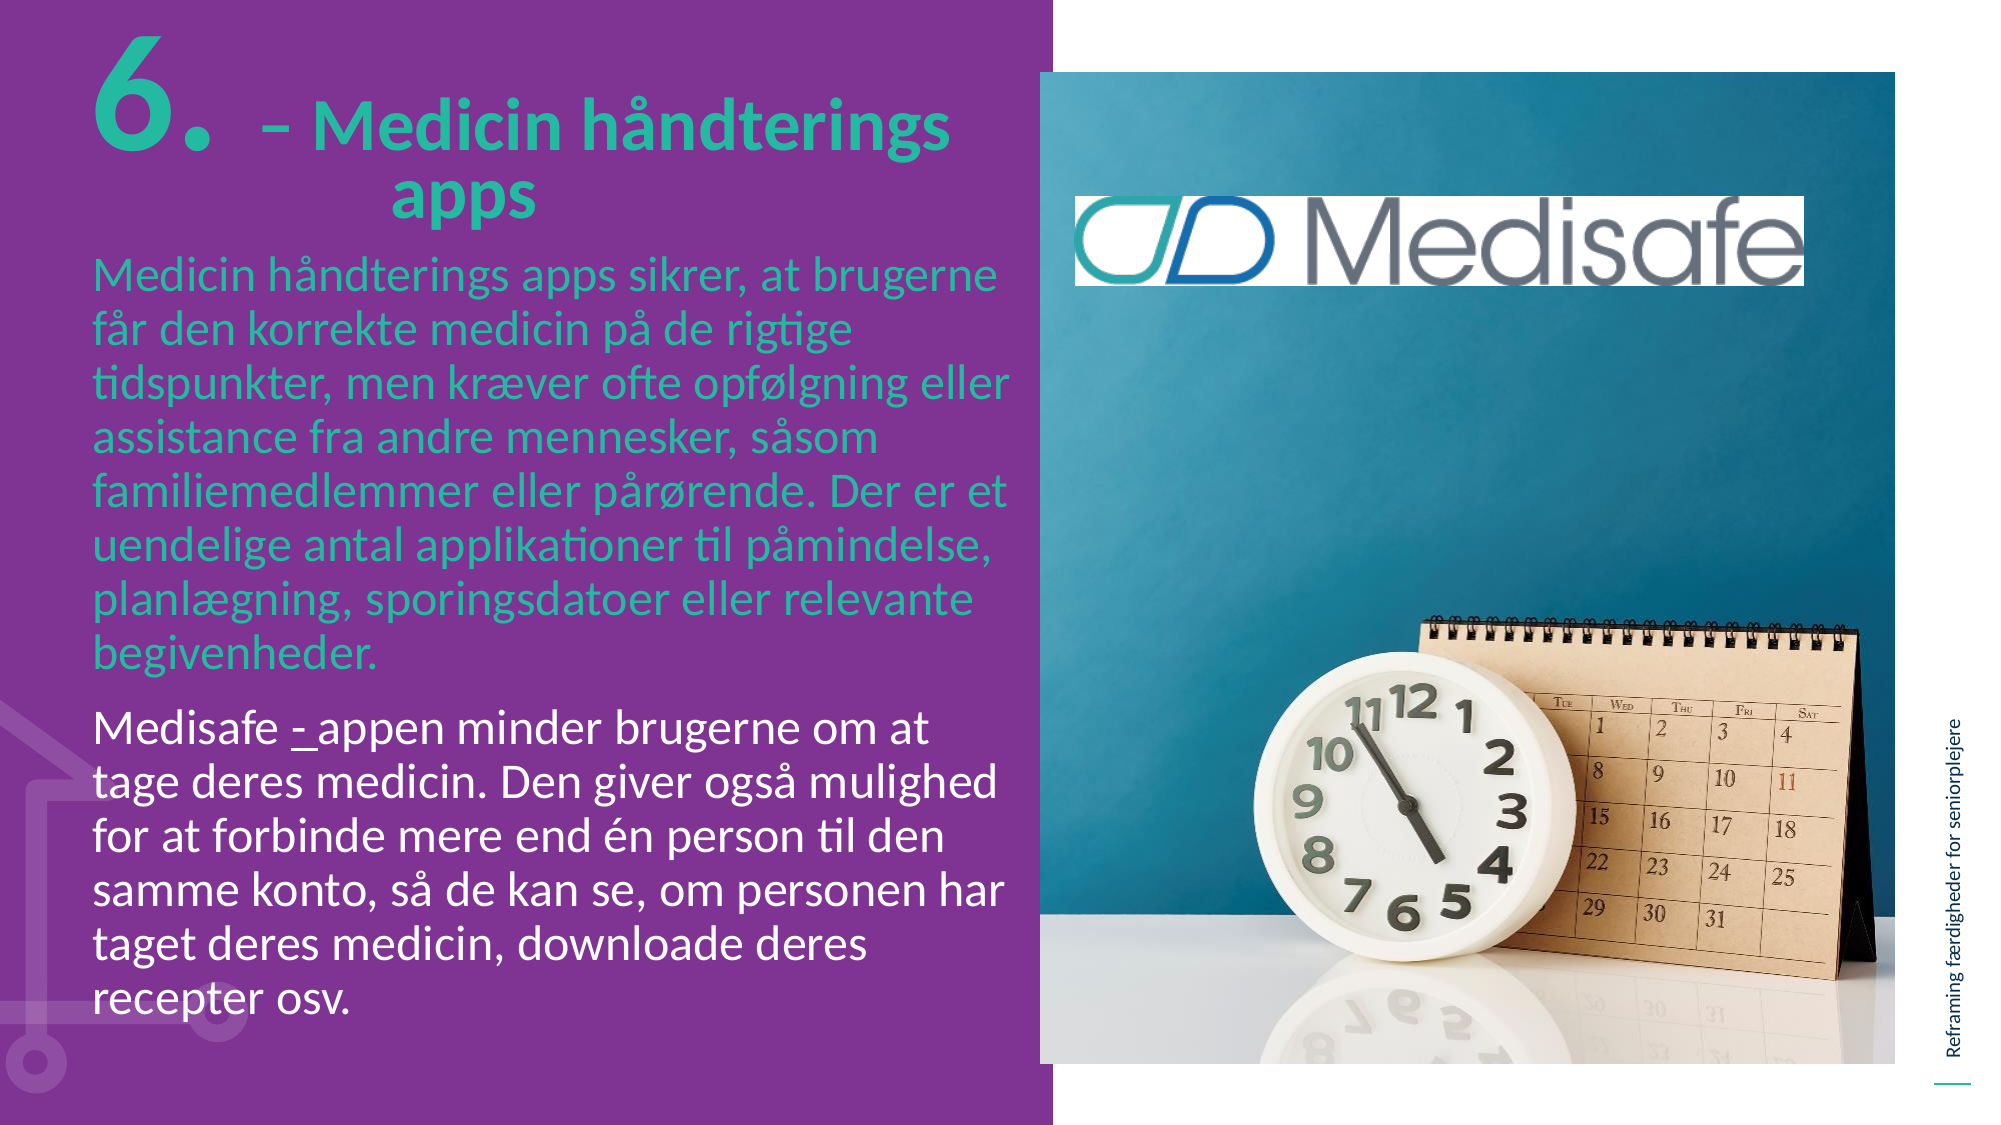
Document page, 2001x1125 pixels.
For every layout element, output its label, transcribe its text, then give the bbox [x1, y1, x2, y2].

text_box Medicin håndterings apps sikrer, at brugerne får den korrekte medicin på de rigtige tidspunkter, men kræver ofte opfølgning eller assistance fra andre mennesker, såsom familiemedlemmer eller pårørende. Der er et uendelige antal applikationer til påmindelse, planlægning, sporingsdatoer eller relevante begivenheder. Medisafe - appen minder brugerne om at tage deres medicin. Den giver også mulighed for at forbinde mere end én person til den samme konto, så de kan se, om personen har taget deres medicin, downloade deres recepter osv. [77, 241, 1029, 1045]
picture [1039, 71, 1895, 1064]
picture [1777, 616, 1788, 623]
text_box 6. – Medicin håndterings apps [75, 60, 1052, 224]
